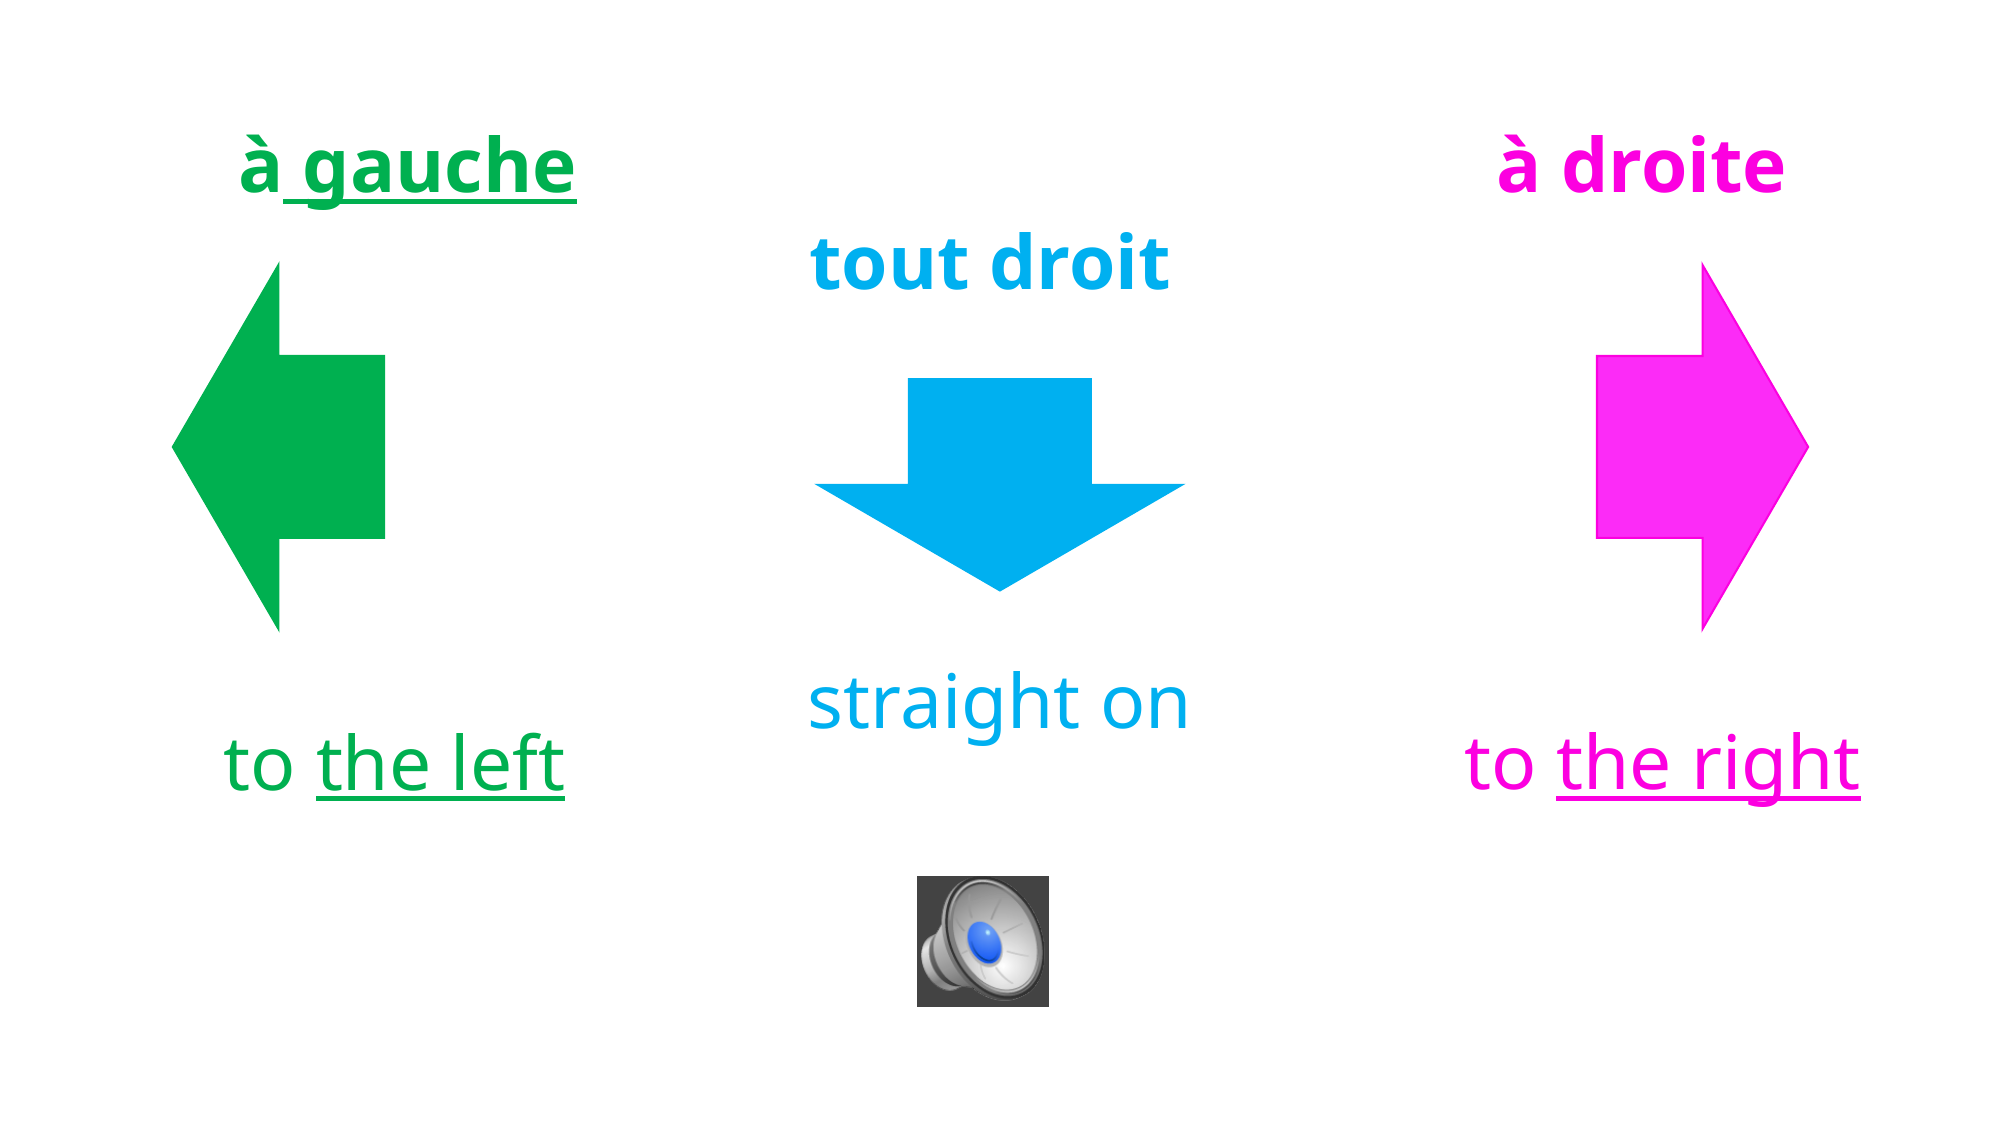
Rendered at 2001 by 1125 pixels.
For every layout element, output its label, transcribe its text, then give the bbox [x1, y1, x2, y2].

text_box tout droit [733, 156, 1248, 374]
text_box to the right [1405, 656, 1920, 875]
picture [916, 874, 1050, 1009]
text_box [171, 261, 386, 633]
title à gauche [137, 59, 678, 278]
text_box à droite [1384, 59, 1900, 278]
text_box [814, 378, 1186, 592]
text_box to the left [137, 657, 652, 875]
text_box [1595, 278, 1810, 633]
text_box straight on [742, 595, 1258, 814]
